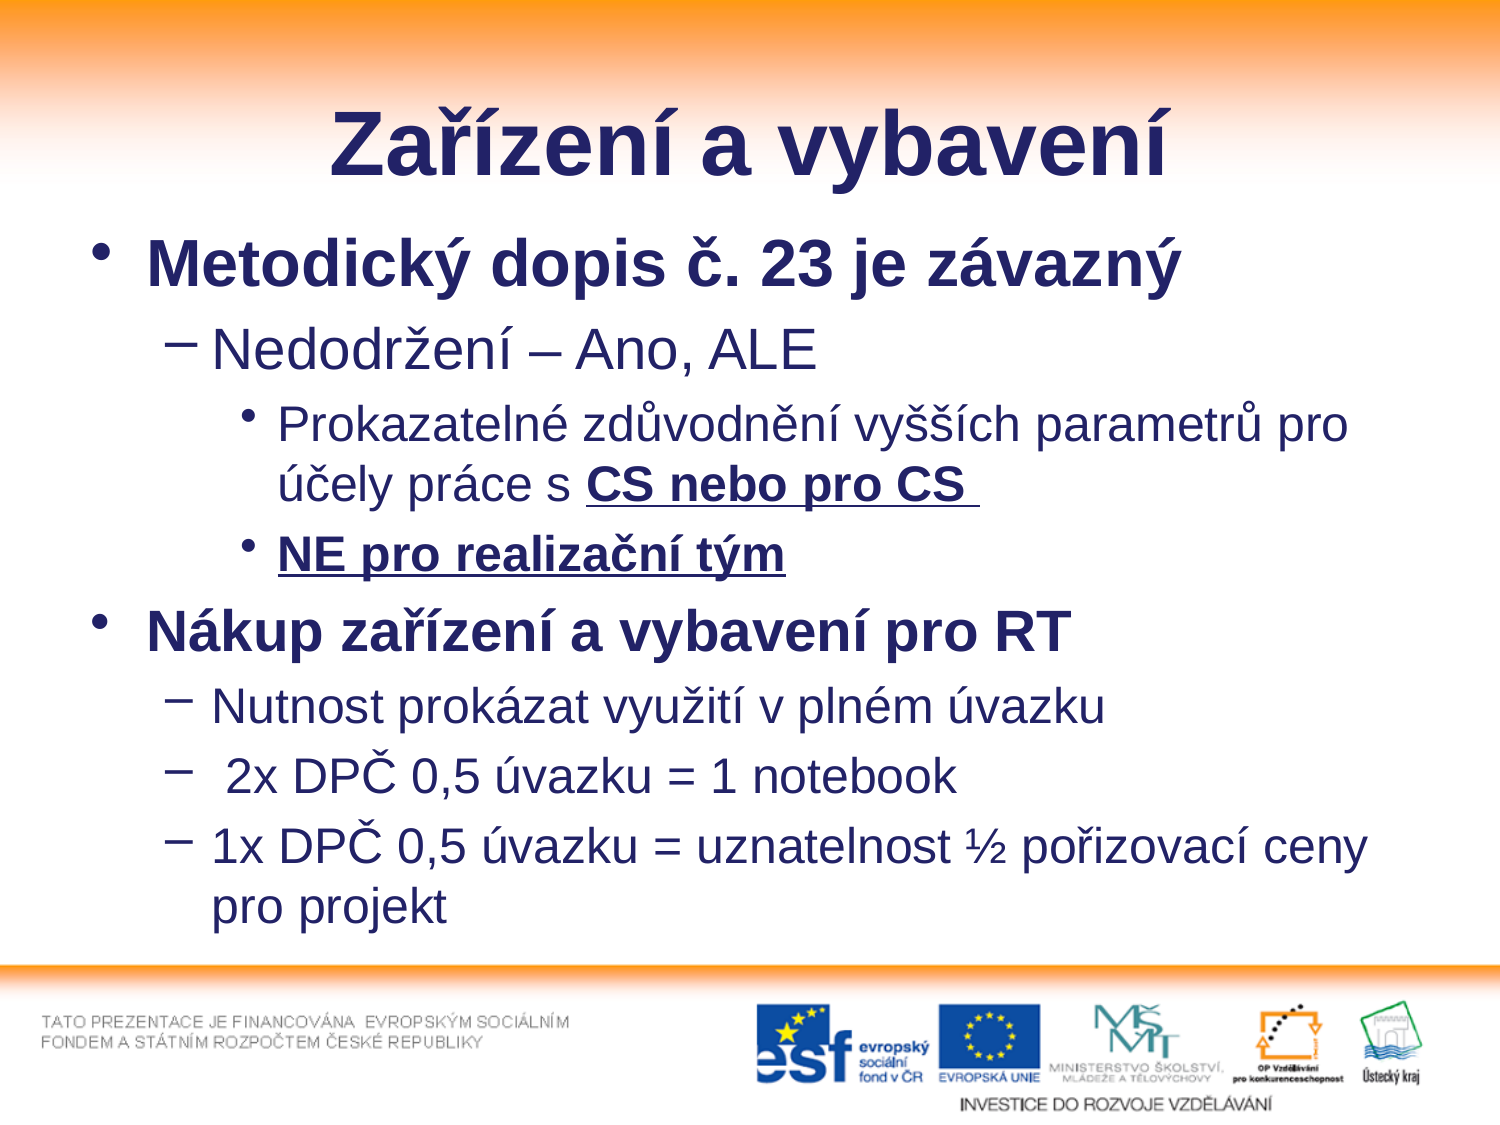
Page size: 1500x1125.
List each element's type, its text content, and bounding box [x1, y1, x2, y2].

title Zařízení a vybavení [74, 44, 1426, 212]
picture [0, 0, 1500, 1125]
list Metodický dopis č. 23 je závazný Nedodržení – Ano, ALE Prokazatelné zdůvodnění vyšších parametrů pro účely práce s CS nebo pro CS NE pro realizační tým Nákup zařízení a vybavení pro RT Nutnost prokázat využití v plném úvazku 2x DPČ 0,5 úvazku = 1 notebook 1x DPČ 0,5 úvazku = uznatelnost ½ pořizovací ceny pro projekt [74, 212, 1426, 951]
